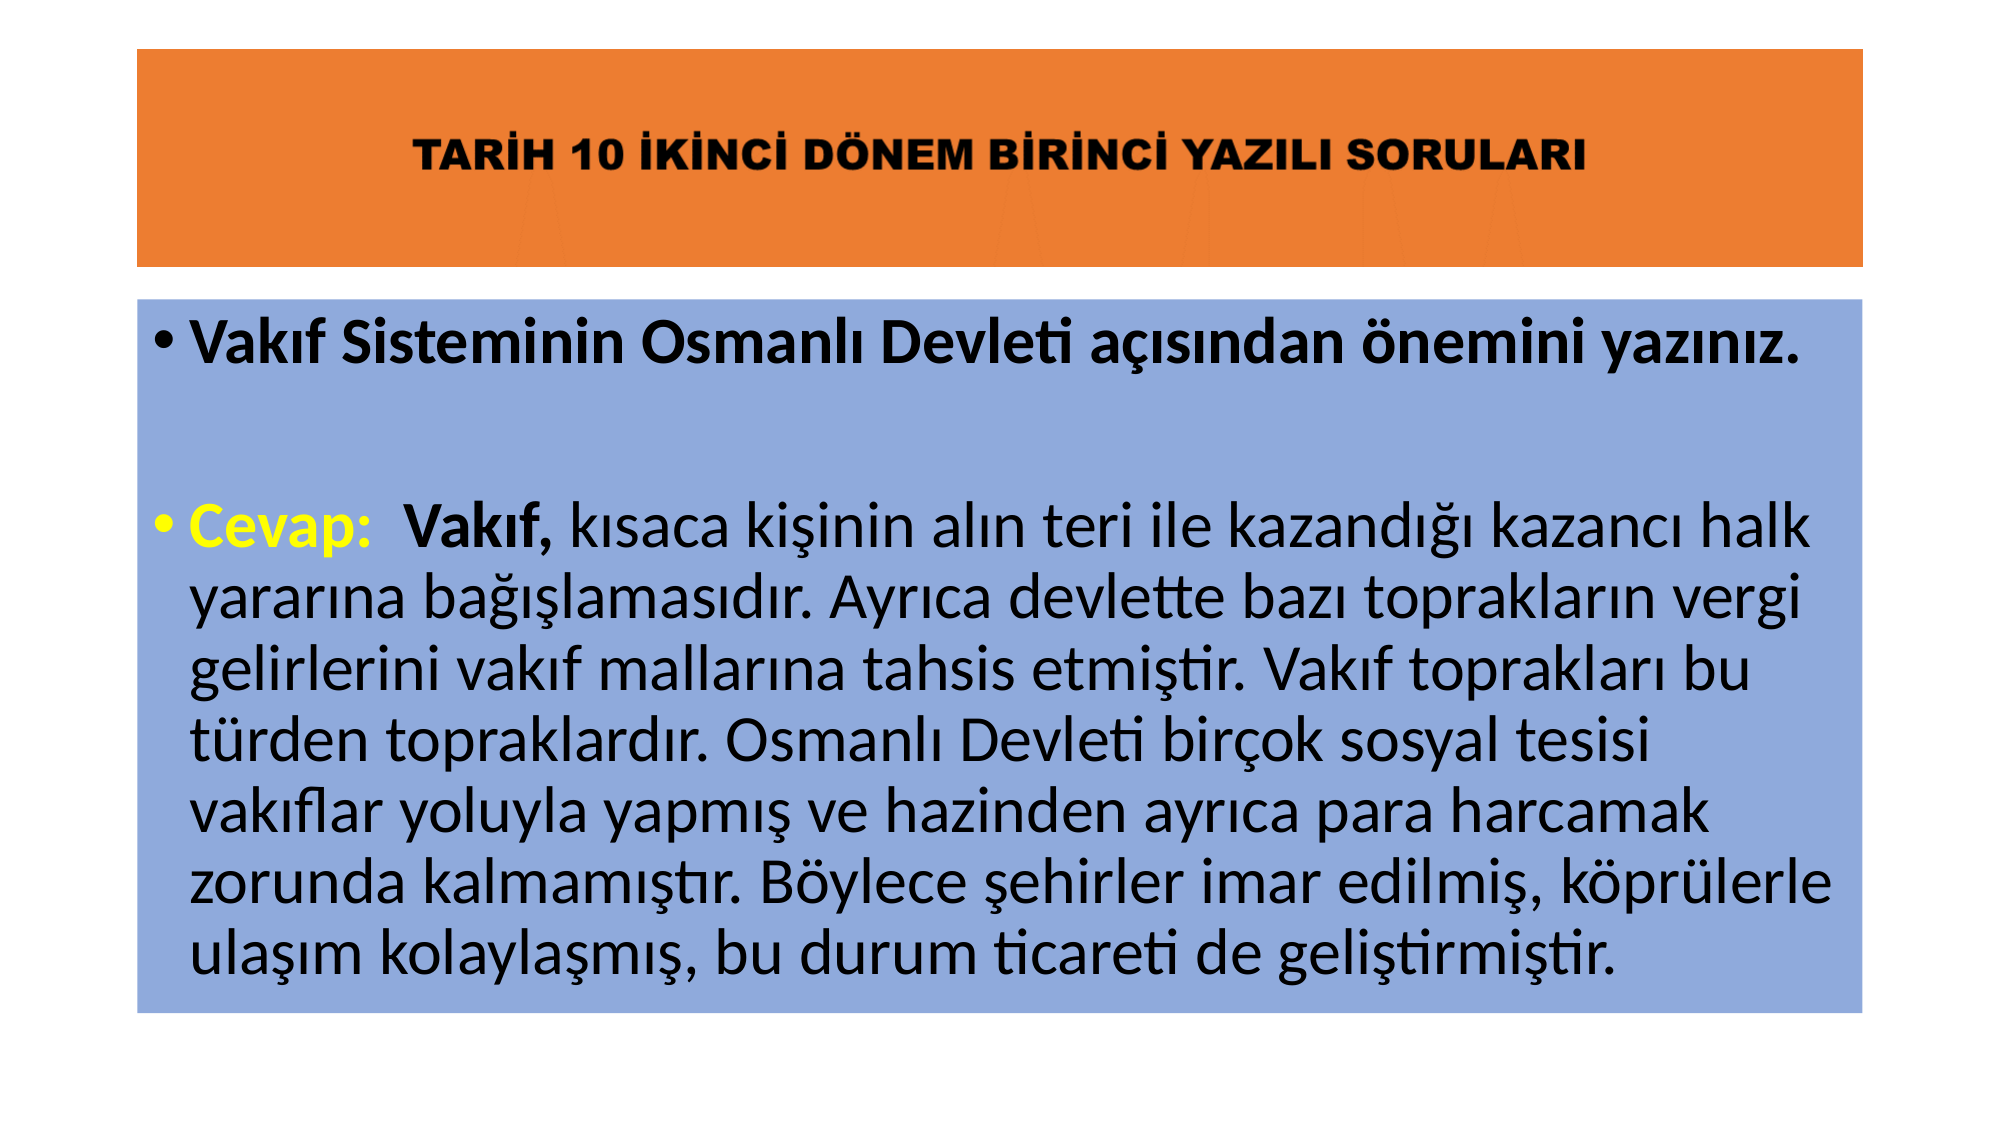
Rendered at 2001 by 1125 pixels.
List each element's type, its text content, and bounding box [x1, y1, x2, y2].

list Vakıf Sisteminin Osmanlı Devleti açısından önemini yazınız. Cevap: Vakıf, kısaca kişinin alın teri ile kazandığı kazancı halk yararına bağışlamasıdır. Ayrıca devlette bazı toprakların vergi gelirlerini vakıf mallarına tahsis etmiştir. Vakıf toprakları bu türden topraklardır. Osmanlı Devleti birçok sosyal tesisi vakıflar yoluyla yapmış ve hazinden ayrıca para harcamak zorunda kalmamıştır. Böylece şehirler imar edilmiş, köprülerle ulaşım kolaylaşmış, bu durum ticareti de geliştirmiştir. [137, 299, 1863, 1014]
picture [137, 49, 1863, 267]
